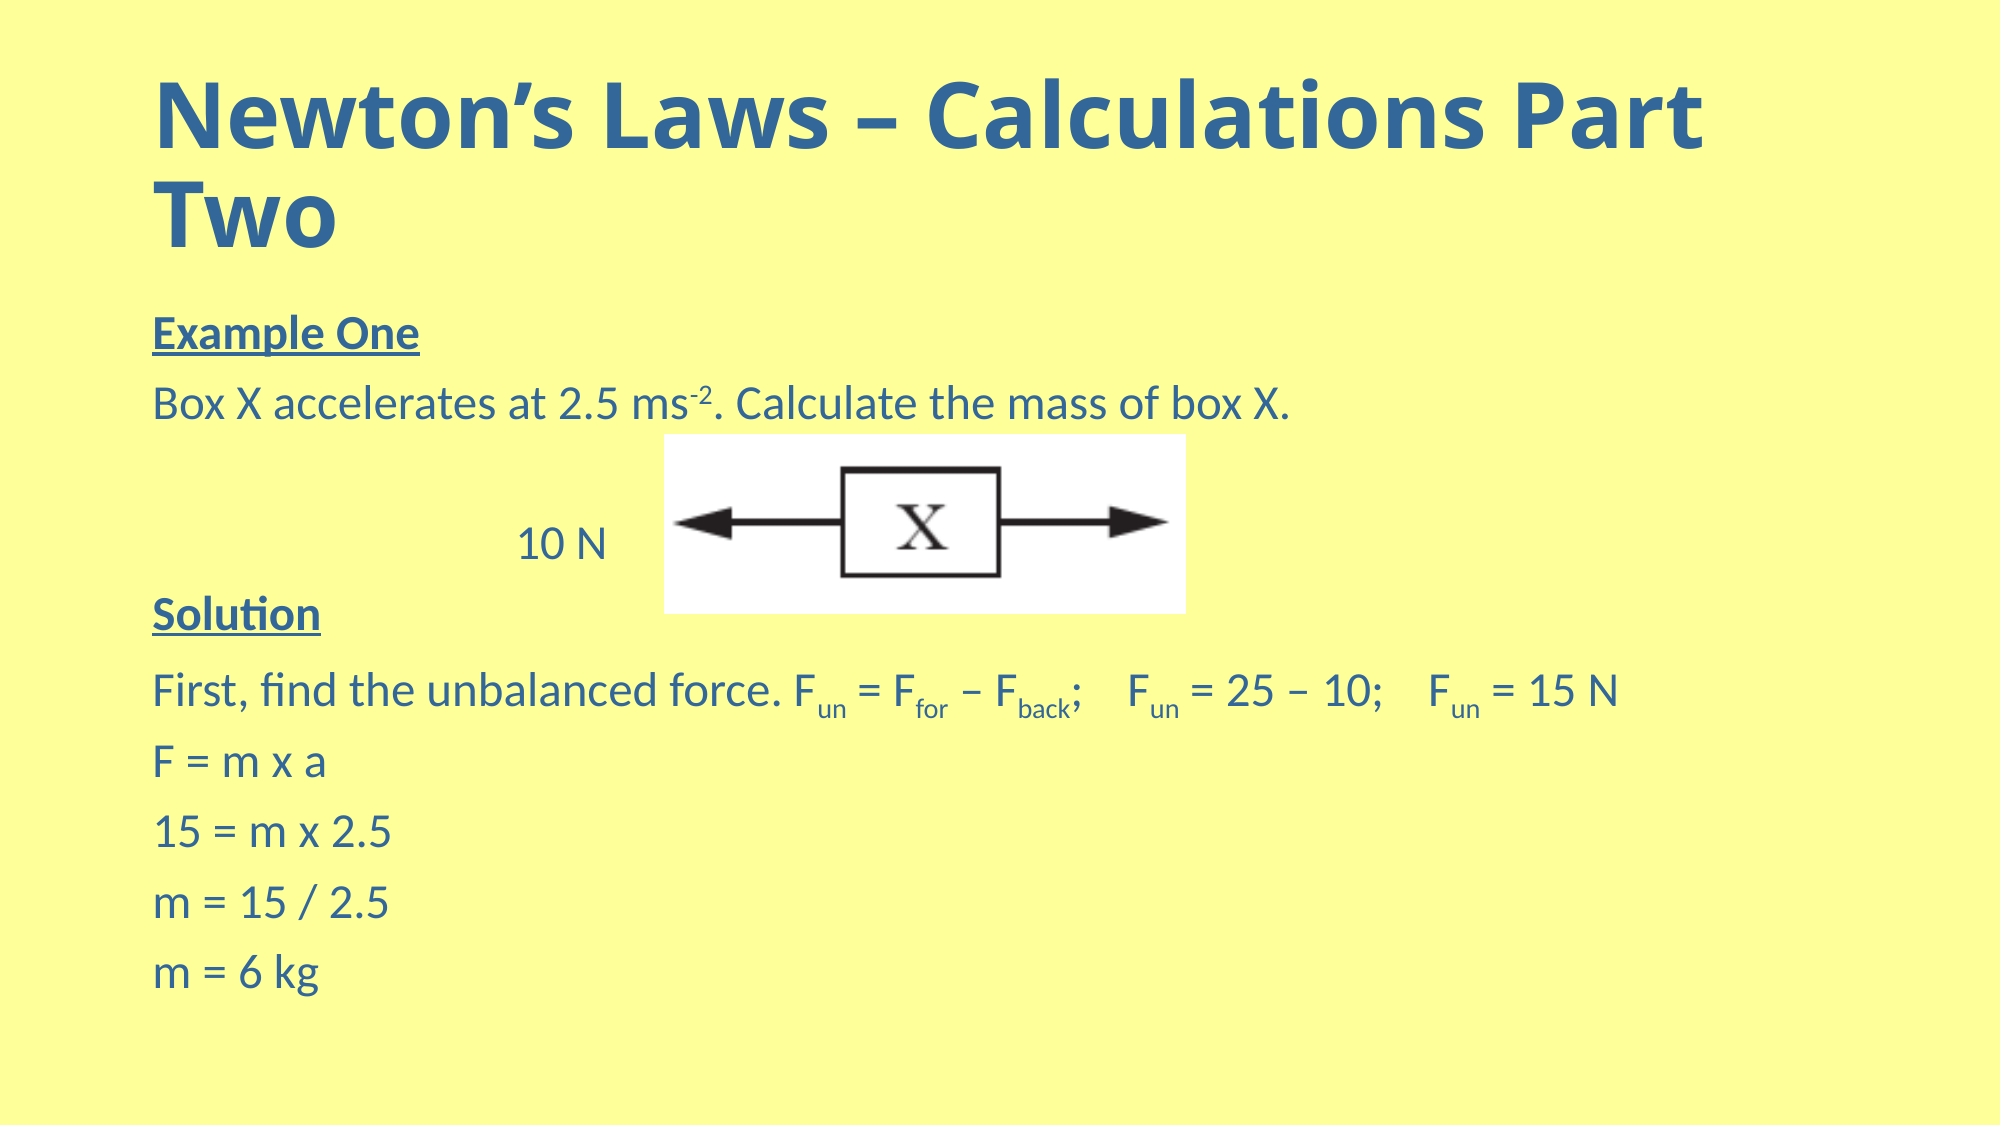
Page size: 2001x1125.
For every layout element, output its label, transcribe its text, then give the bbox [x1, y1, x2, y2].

list Example One Box X accelerates at 2.5 ms-2. Calculate the mass of box X. 10 N 25 N Solution First, find the unbalanced force. Fun = Ffor – Fback; Fun = 25 – 10; Fun = 15 N F = m x a 15 = m x 2.5 m = 15 / 2.5 m = 6 kg [137, 299, 1863, 1014]
picture [664, 434, 1186, 614]
title Newton’s Laws – Calculations Part Two [137, 59, 1863, 278]
